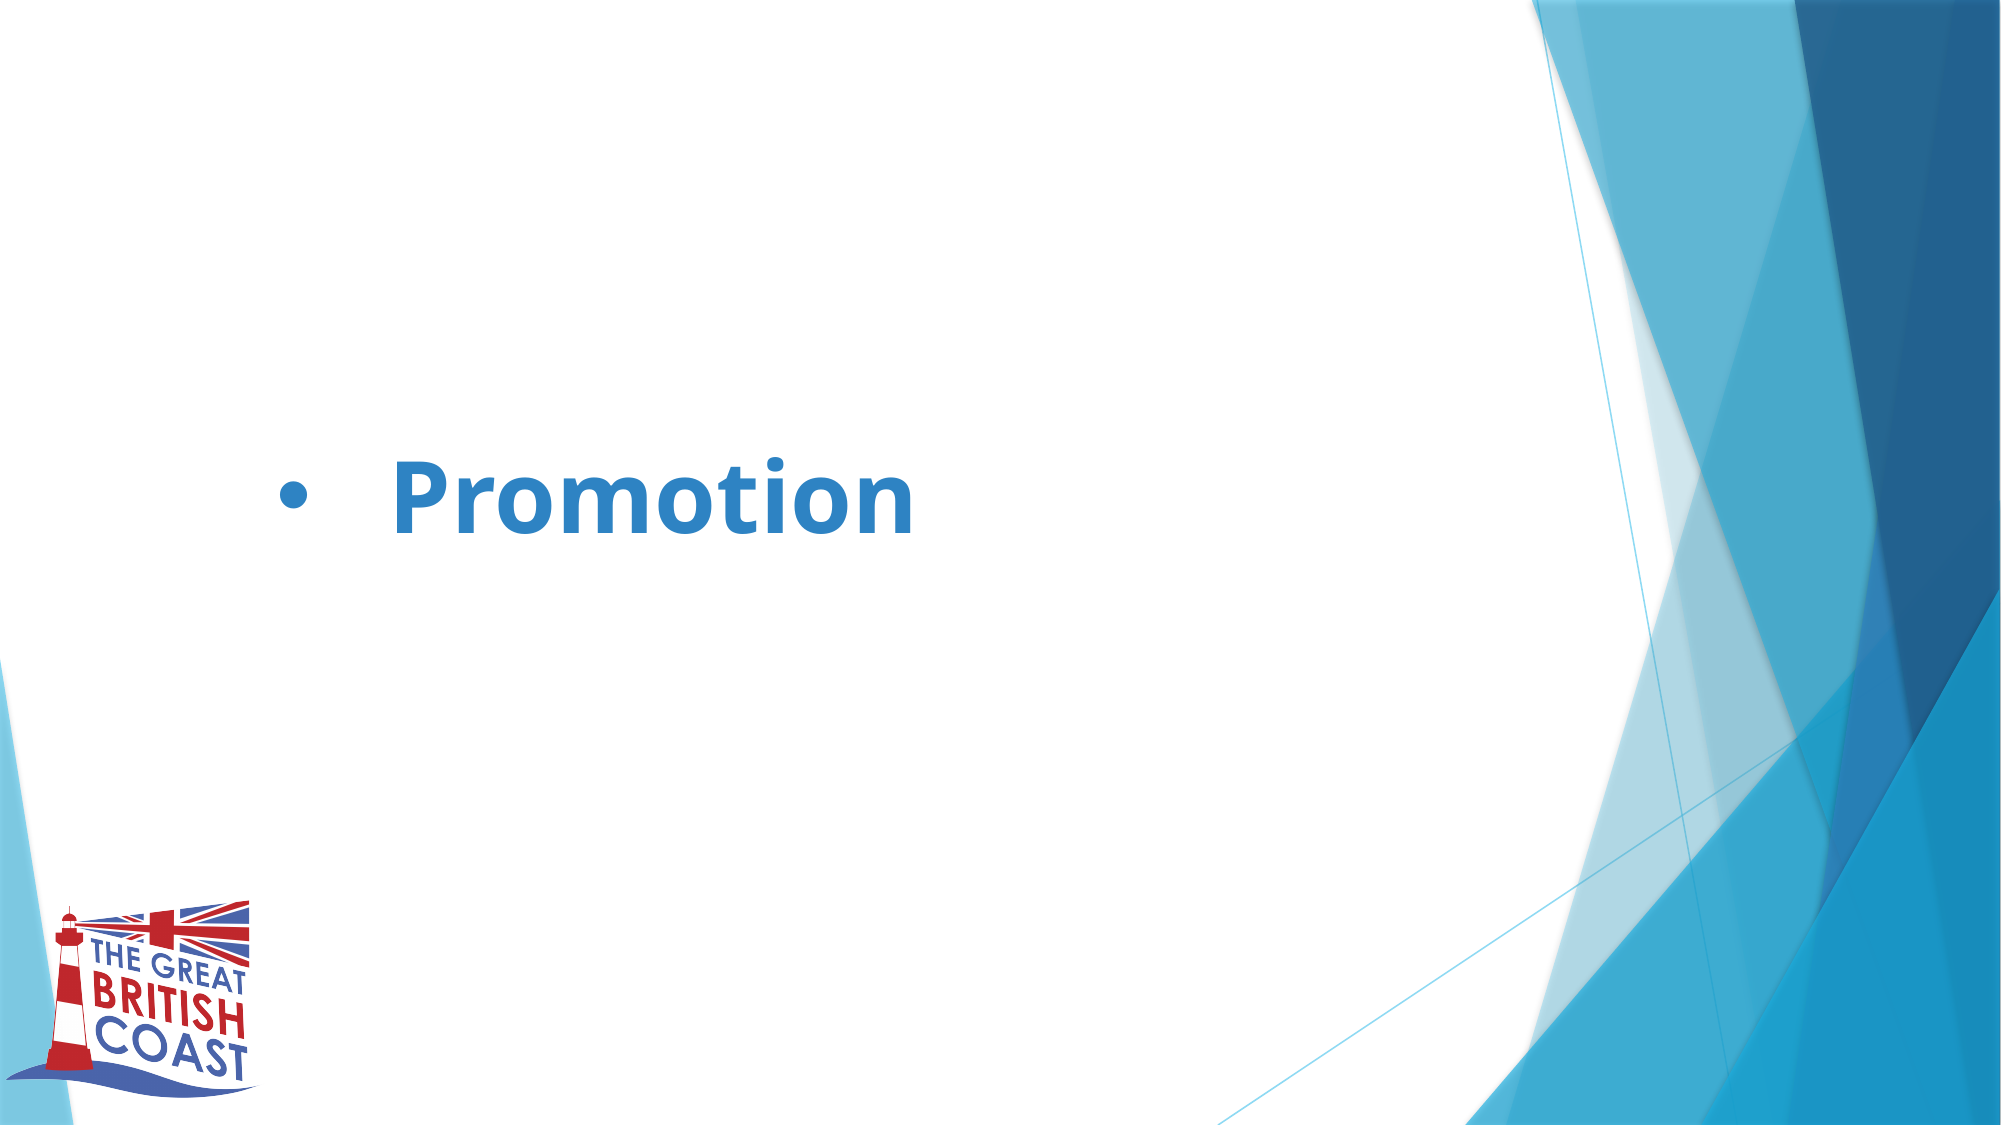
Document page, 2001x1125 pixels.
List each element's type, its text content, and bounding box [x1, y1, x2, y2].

title Promotion [261, 426, 1505, 572]
picture [0, 895, 288, 1107]
